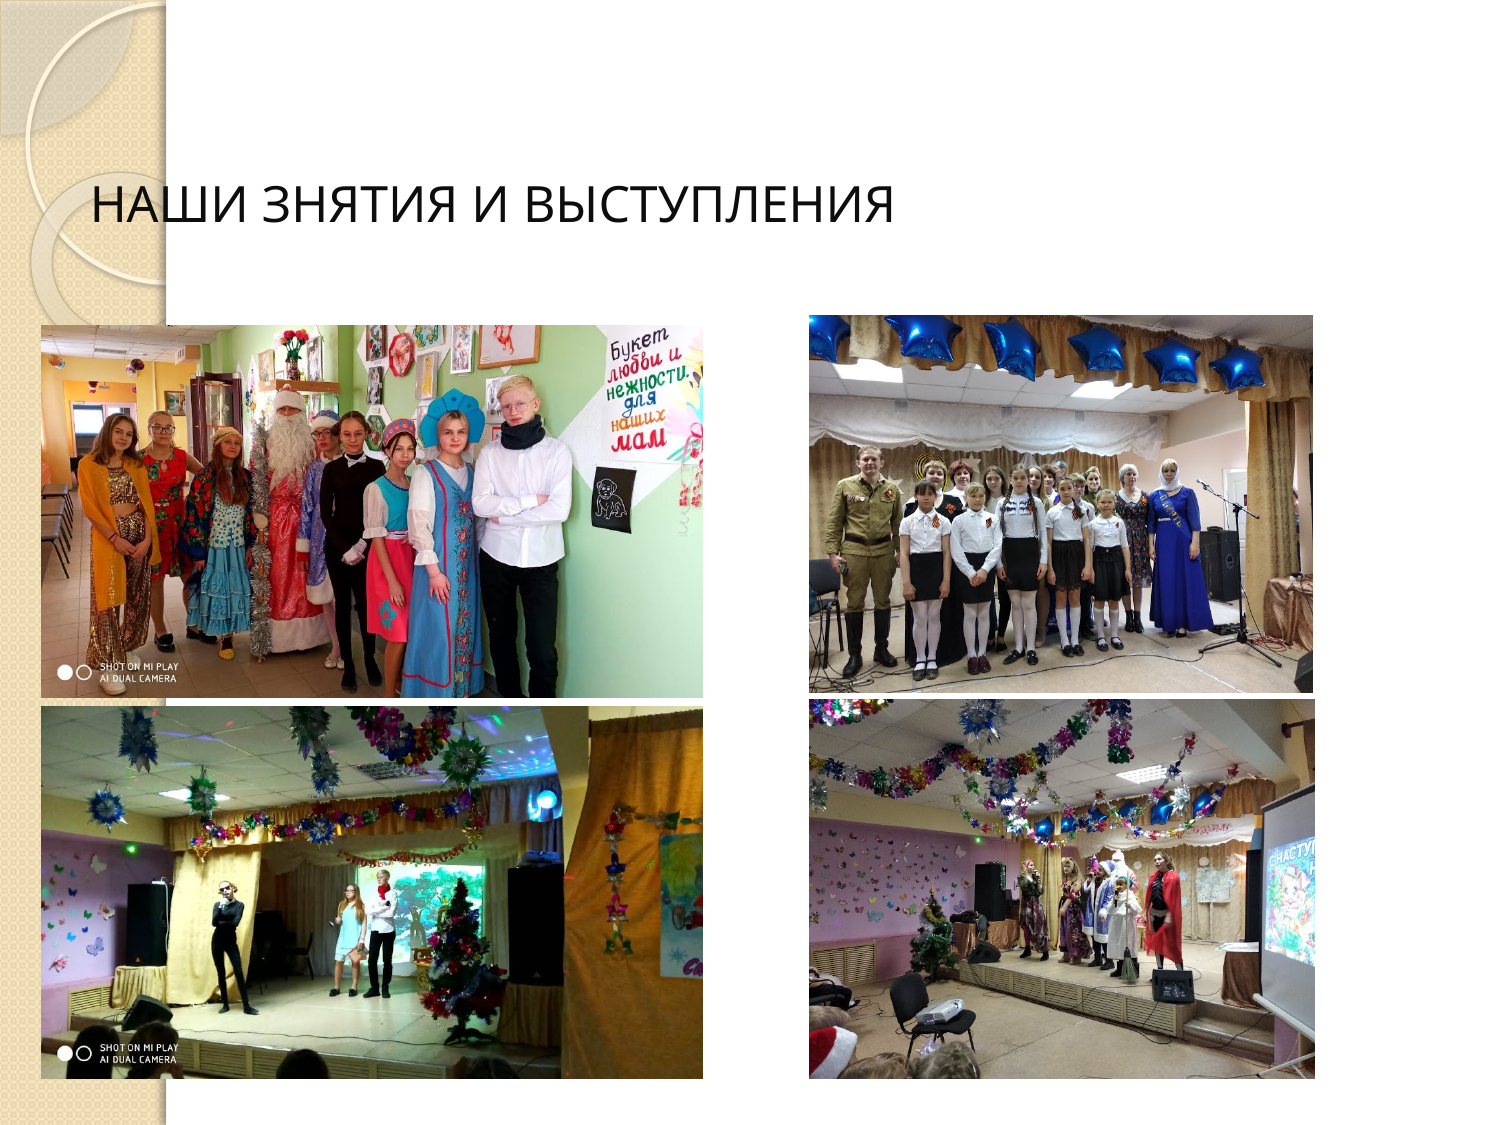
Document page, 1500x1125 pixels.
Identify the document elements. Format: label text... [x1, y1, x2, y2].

picture [41, 706, 703, 1080]
picture [808, 315, 1313, 694]
title НАШИ ЗНЯТИЯ И ВЫСТУПЛЕНИЯ [75, 101, 1425, 303]
picture [41, 325, 703, 698]
picture [808, 699, 1316, 1080]
